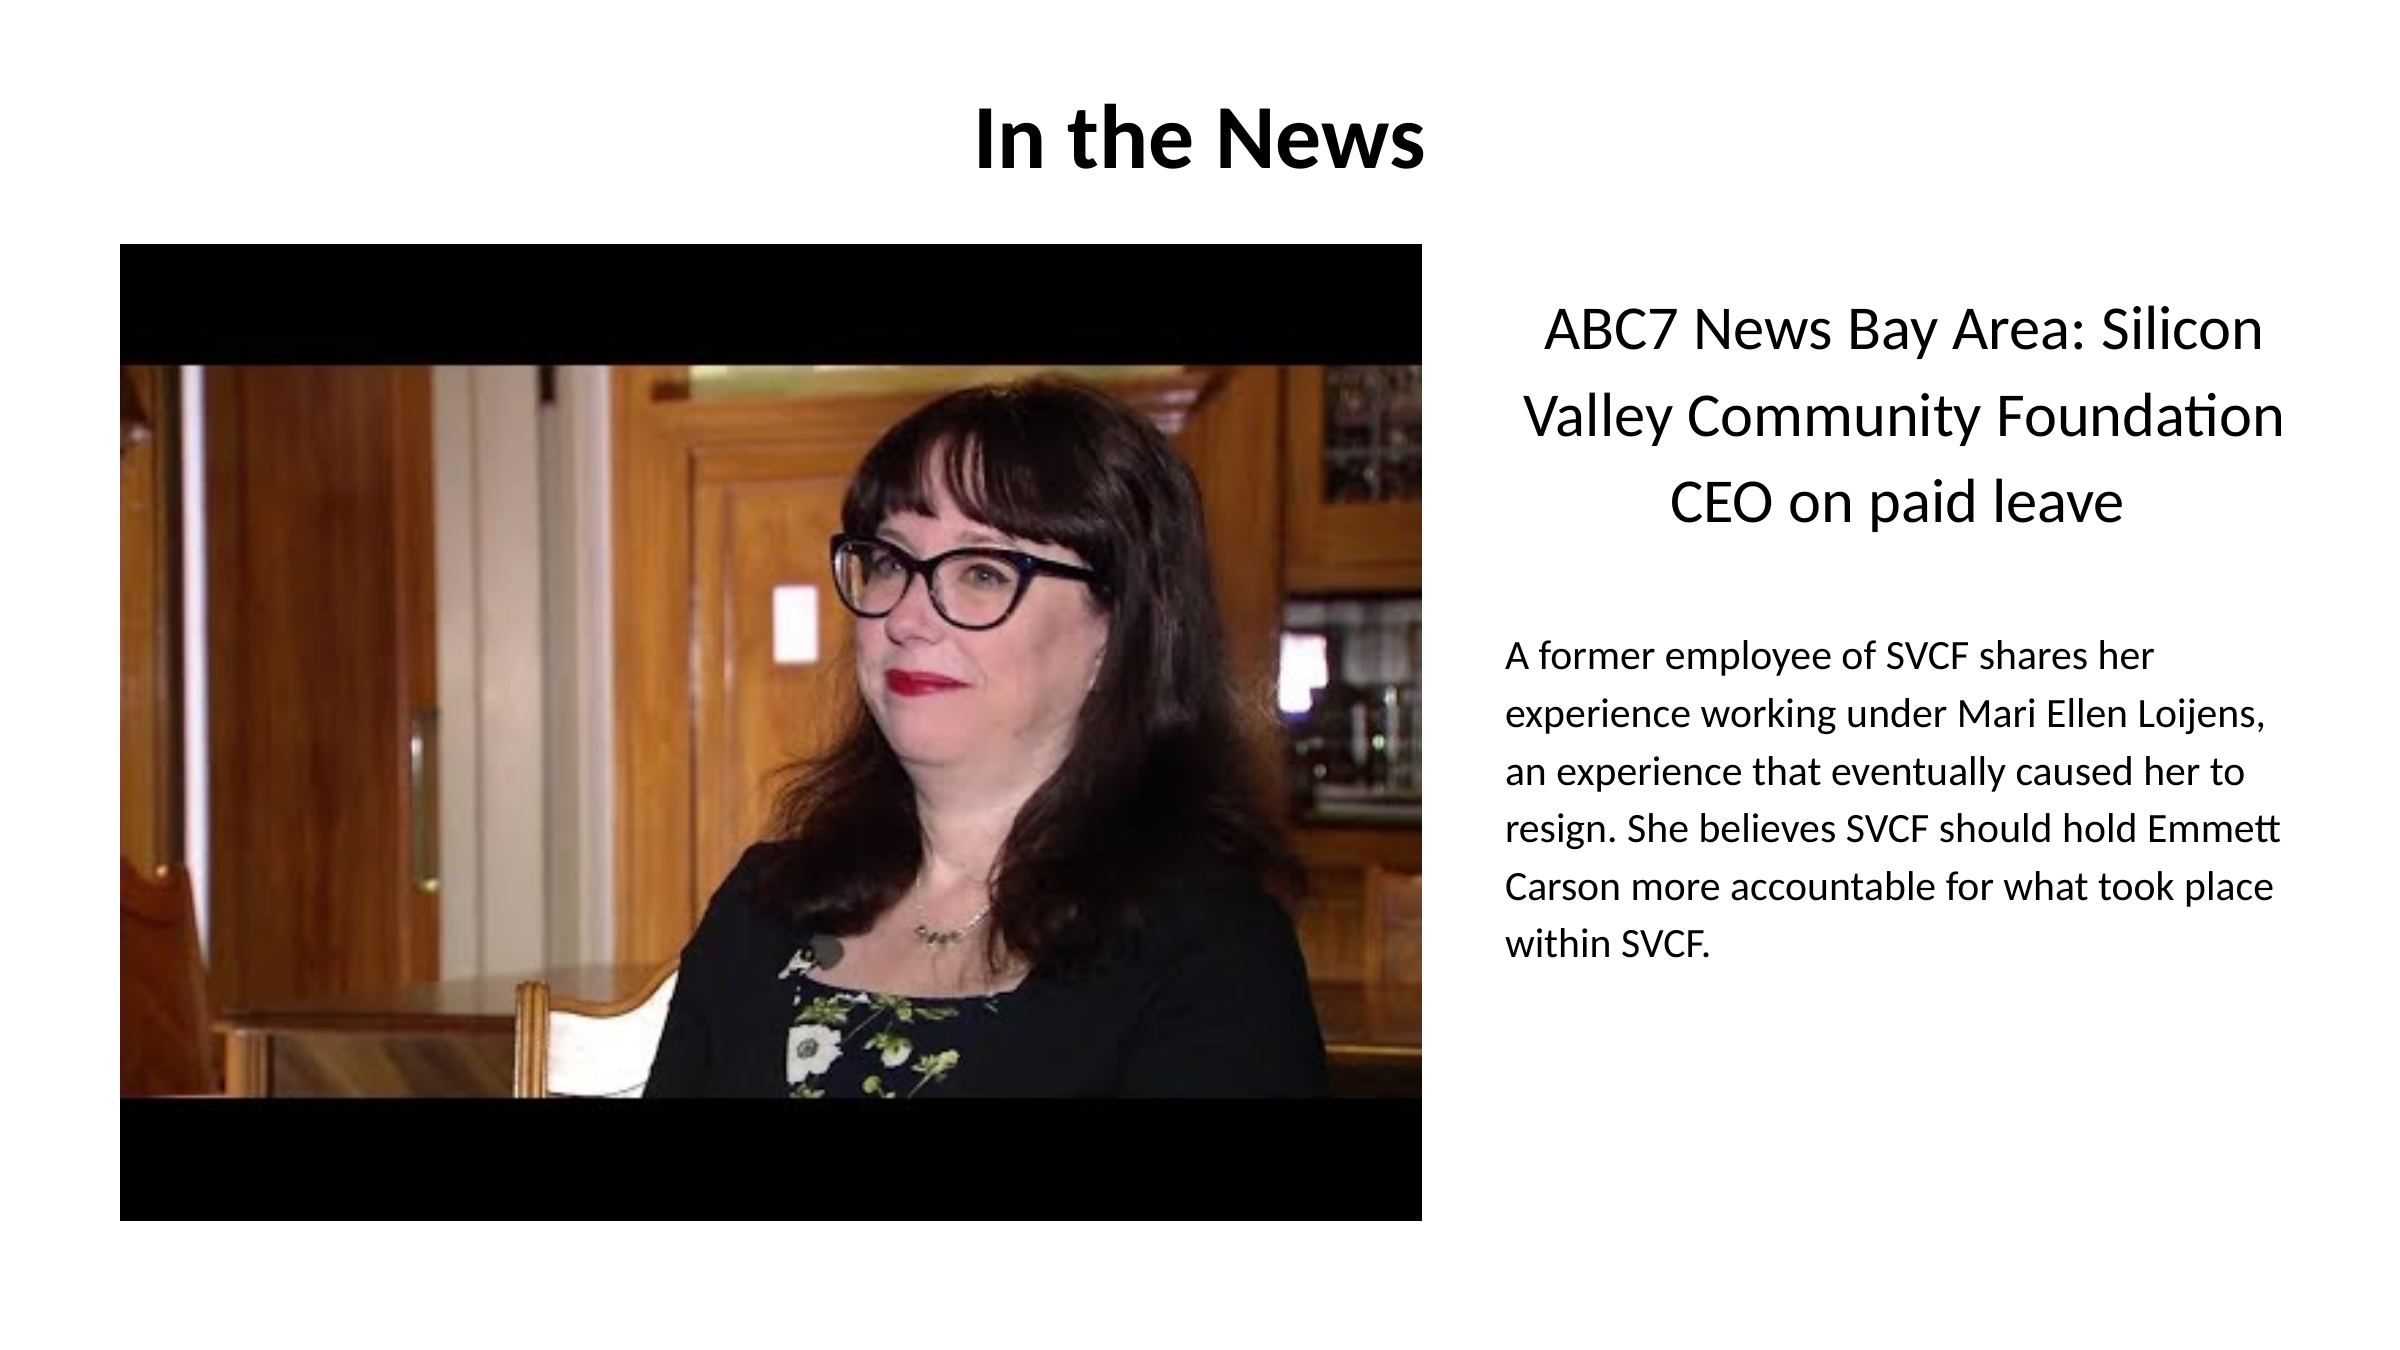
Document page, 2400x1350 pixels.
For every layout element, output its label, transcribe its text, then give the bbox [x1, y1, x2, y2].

title In the News [120, 19, 2280, 245]
text_box ABC7 News Bay Area: Silicon Valley Community Foundation CEO on paid leave A former employee of SVCF shares her experience working under Mari Ellen Loijens, an experience that eventually caused her to resign. She believes SVCF should hold Emmett Carson more accountable for what took place within SVCF. [1489, 261, 2320, 1221]
picture [119, 243, 1423, 1221]
